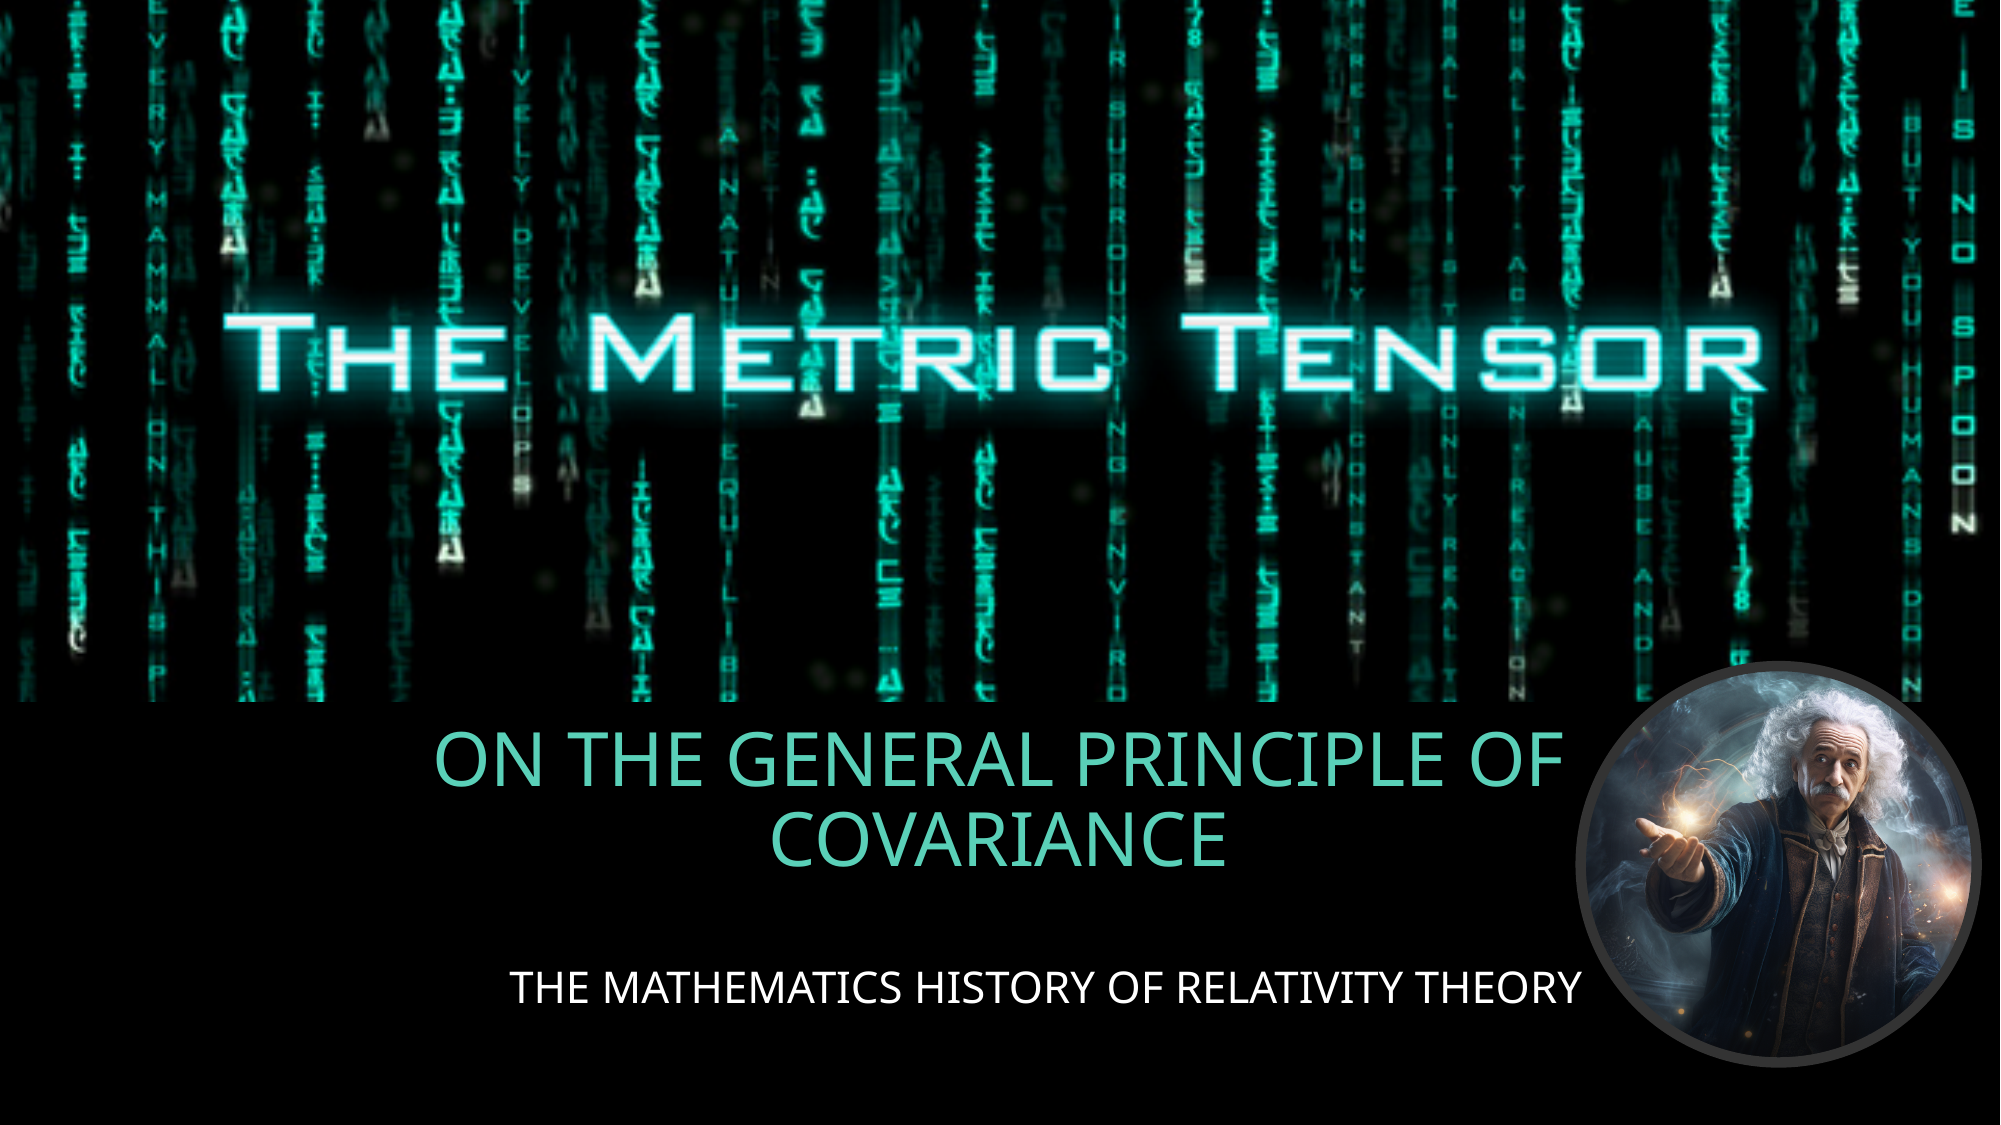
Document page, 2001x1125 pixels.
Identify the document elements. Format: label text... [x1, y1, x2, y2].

picture [0, 0, 2000, 1063]
title On the General Principle of Covariance [287, 715, 1580, 891]
subtitle The Mathematics history of relativity theory [381, 957, 1580, 1063]
